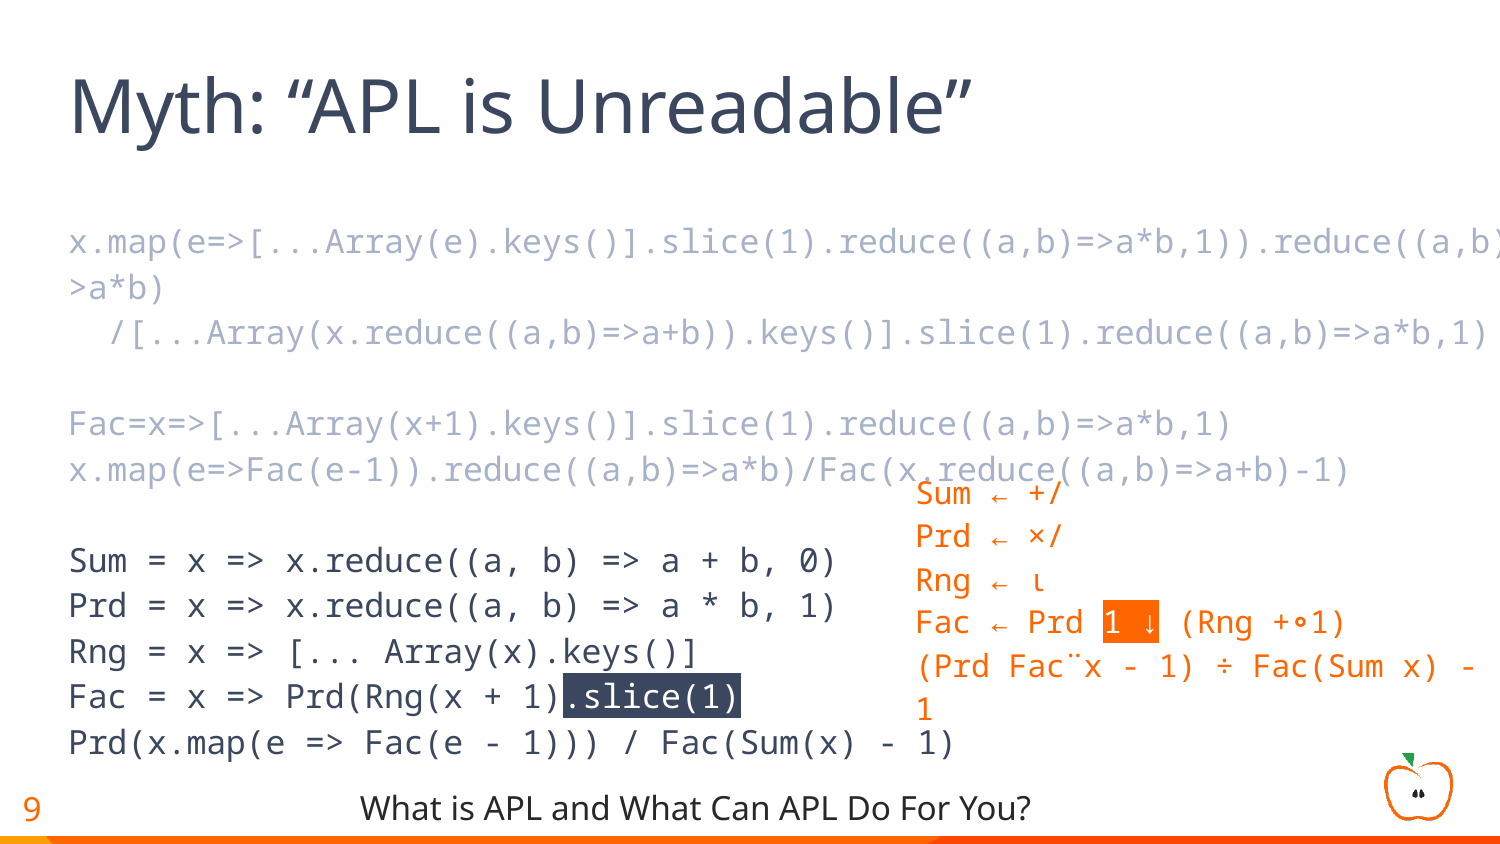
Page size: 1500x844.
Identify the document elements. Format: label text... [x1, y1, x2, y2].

list x.map(e=>[...Array(e).keys()].slice(1).reduce((a,b)=>a*b,1)).reduce((a,b)=>a*b) /[...Array(x.reduce((a,b)=>a+b)).keys()].slice(1).reduce((a,b)=>a*b,1) Fac=x=>[...Array(x+1).keys()].slice(1).reduce((a,b)=>a*b,1) x.map(e=>Fac(e-1)).reduce((a,b)=>a*b)/Fac(x.reduce((a,b)=>a+b)-1) Sum = x => x.reduce((a, b) => a + b, 0) Prd = x => x.reduce((a, b) => a * b, 1) Rng = x => [... Array(x).keys()] Fac = x => Prd(Rng(x + 1).slice(1)) Prd(x.map(e => Fac(e - 1))) / Fac(Sum(x) - 1) [53, 207, 900, 740]
list Sum ← +/ Prd ← ×/ Rng ← ι Fac ← Prd 1 ↓ (Rng +∘1) (Prd Fac¨x - 1) ÷ Fac(Sum x) - 1 [900, 207, 1500, 740]
picture [0, 836, 1500, 844]
title Myth: “APL is Unreadable” [53, 43, 1203, 157]
picture [1384, 751, 1453, 821]
